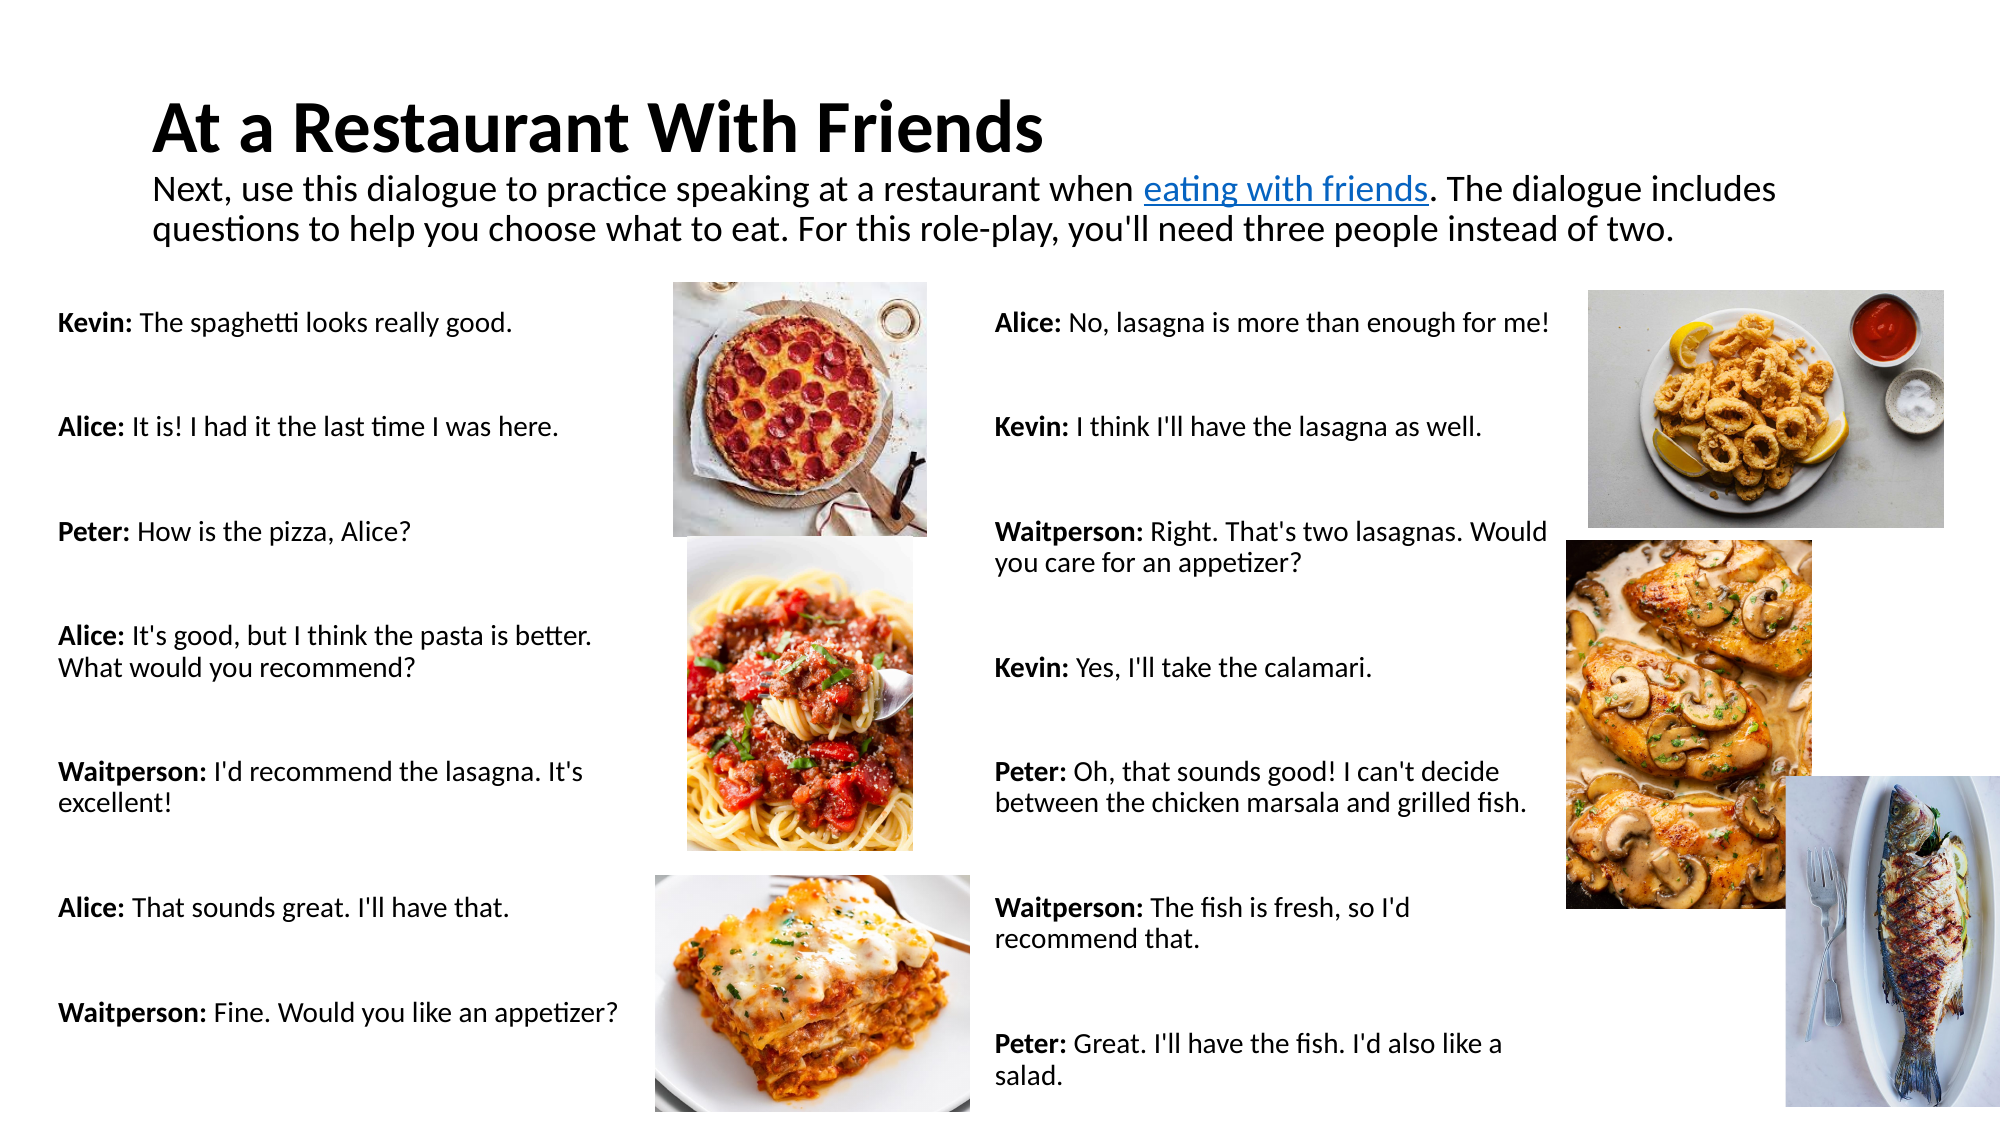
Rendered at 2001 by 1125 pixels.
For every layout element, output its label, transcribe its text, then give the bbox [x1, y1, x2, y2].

picture [655, 875, 970, 1112]
list Alice: No, lasagna is more than enough for me! Kevin: I think I'll have the lasagna as well. Waitperson: Right. That's two lasagnas. Would you care for an appetizer? Kevin: Yes, I'll take the calamari. Peter: Oh, that sounds good! I can't decide between the chicken marsala and grilled fish. Waitperson: The fish is fresh, so I'd recommend that. Peter: Great. I'll have the fish. I'd also like a salad. [979, 299, 1567, 1014]
picture [1566, 540, 2000, 1107]
picture [1588, 290, 1944, 528]
title At a Restaurant With Friends Next, use this dialogue to practice speaking at a restaurant when eating with friends. The dialogue includes questions to help you choose what to eat. For this role-play, you'll need three people instead of two. [137, 59, 1863, 278]
list Kevin: The spaghetti looks really good. Alice: It is! I had it the last time I was here. Peter: How is the pizza, Alice? Alice: It's good, but I think the pasta is better. What would you recommend? Waitperson: I'd recommend the lasagna. It's excellent! Alice: That sounds great. I'll have that. Waitperson: Fine. Would you like an appetizer? [43, 299, 648, 1014]
picture [673, 282, 927, 851]
